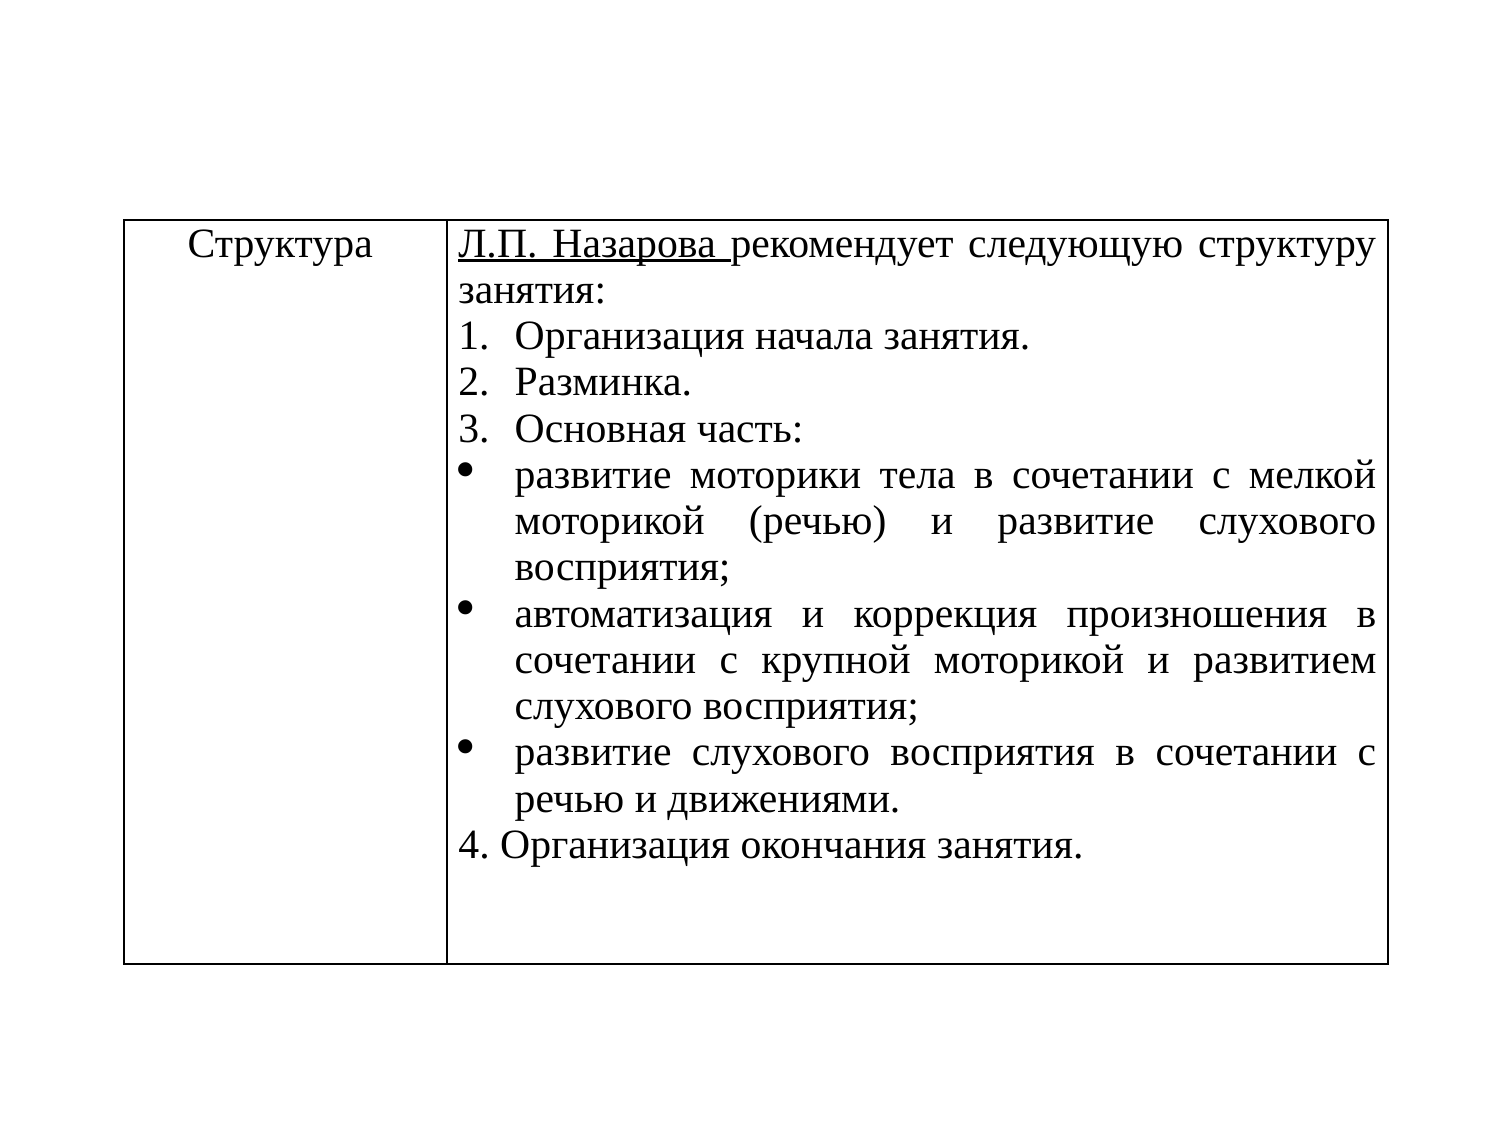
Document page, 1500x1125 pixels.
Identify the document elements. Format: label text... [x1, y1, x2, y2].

table_header Л.П. Назарова рекомендует следующую структуру занятия: Организация начала занятия. Разминка. Основная часть: развитие моторики тела в сочетании с мелкой моторикой (речью) и развитие слухового восприятия; автоматизация и коррекция произношения в сочетании с крупной моторикой и развитием слухового восприятия; развитие слухового восприятия в сочетании с речью и движениями. 4. Организация окончания занятия. [448, 221, 1387, 963]
table_header Структура [125, 221, 446, 963]
